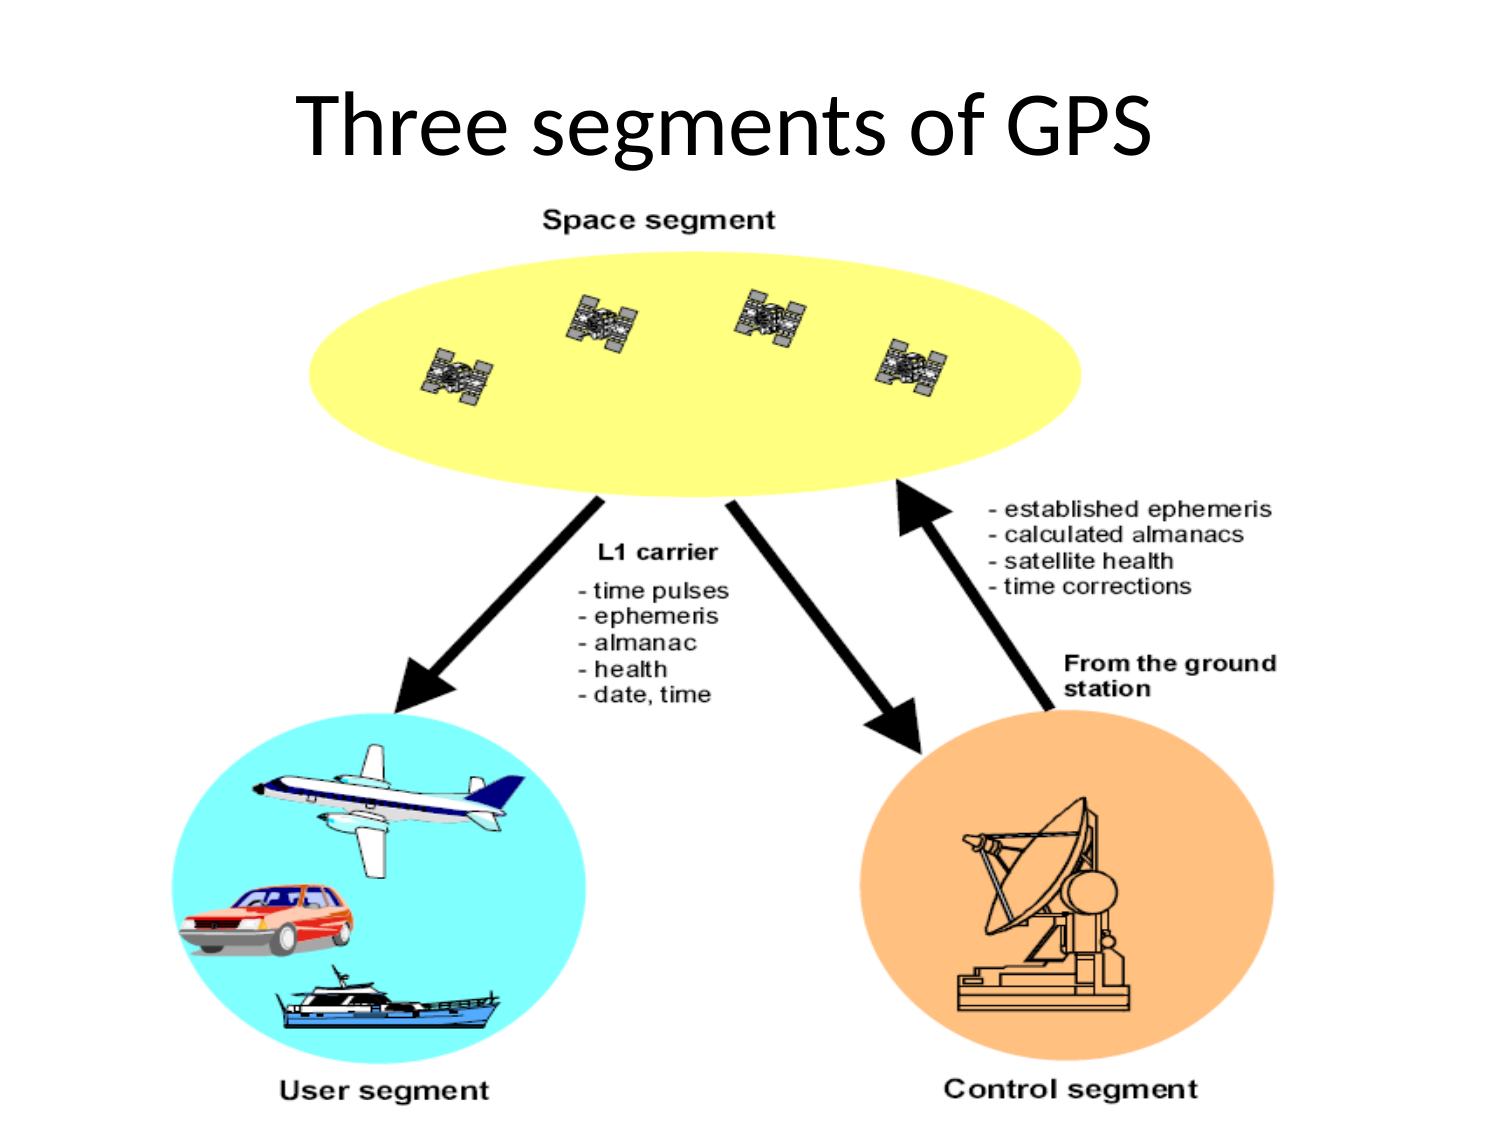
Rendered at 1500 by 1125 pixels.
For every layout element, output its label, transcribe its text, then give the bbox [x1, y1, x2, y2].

picture [137, 199, 1367, 1125]
title Three segments of GPS [50, 24, 1400, 213]
